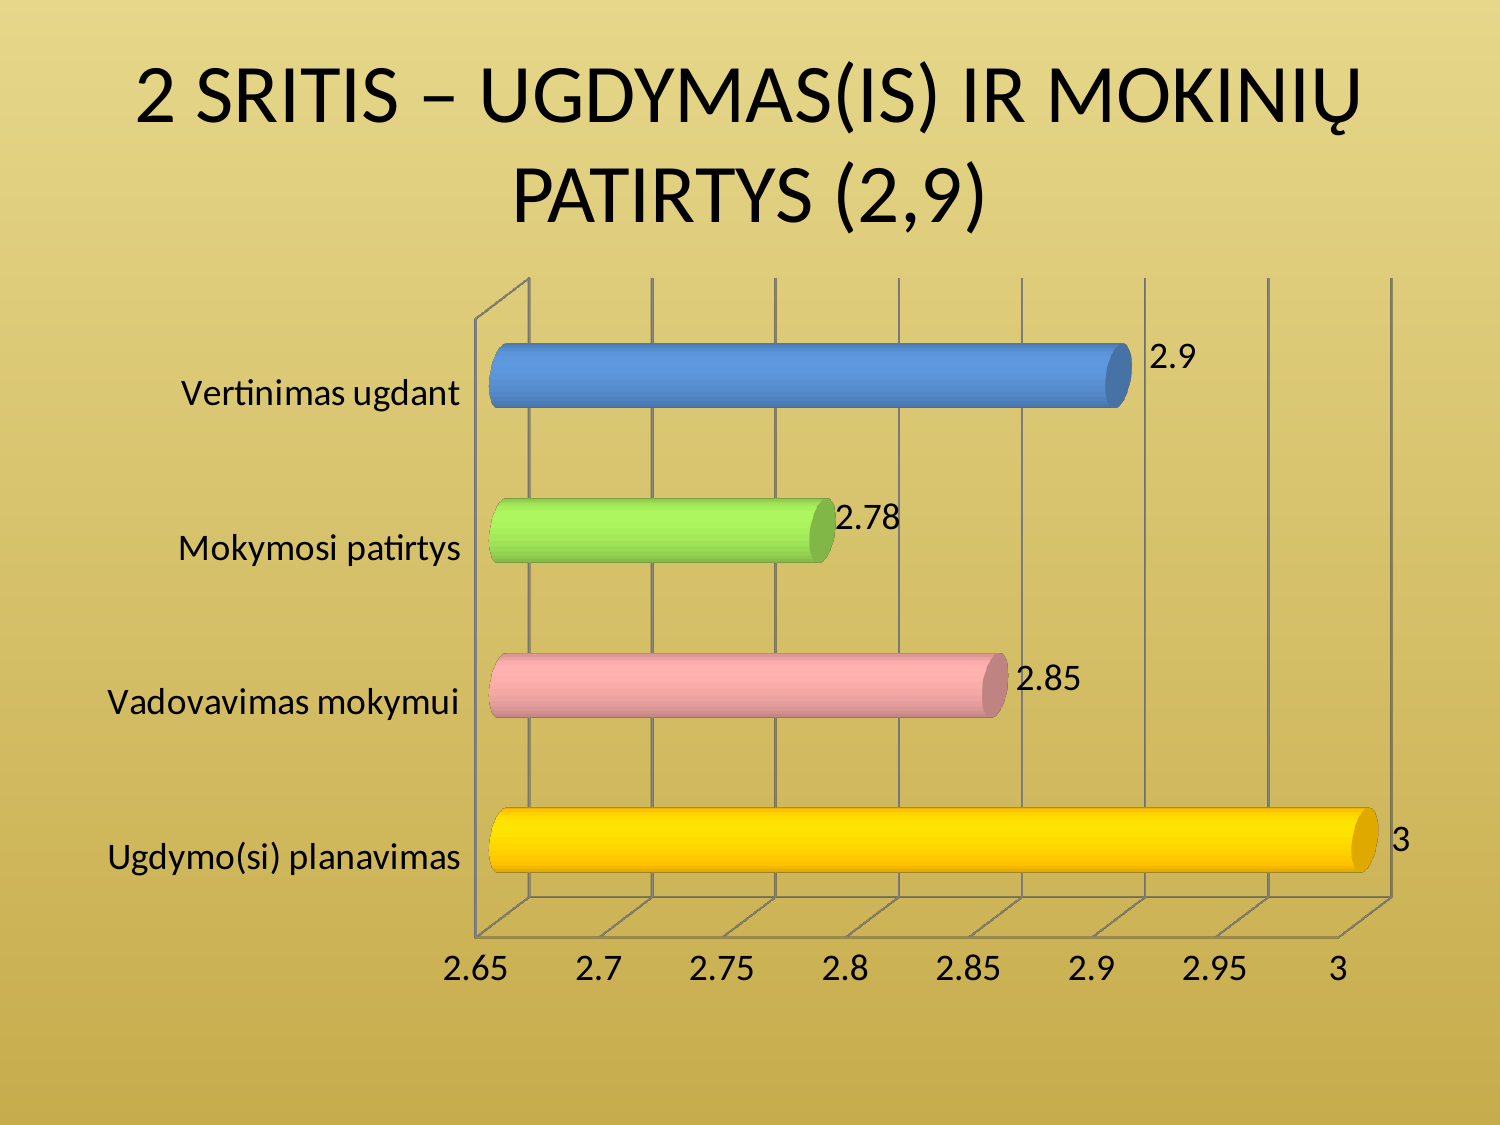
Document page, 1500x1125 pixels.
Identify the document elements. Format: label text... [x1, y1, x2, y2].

title 2 SRITIS – UGDYMAS(IS) IR MOKINIŲ PATIRTYS (2,9) [75, 45, 1425, 233]
chart [74, 262, 1426, 1006]
